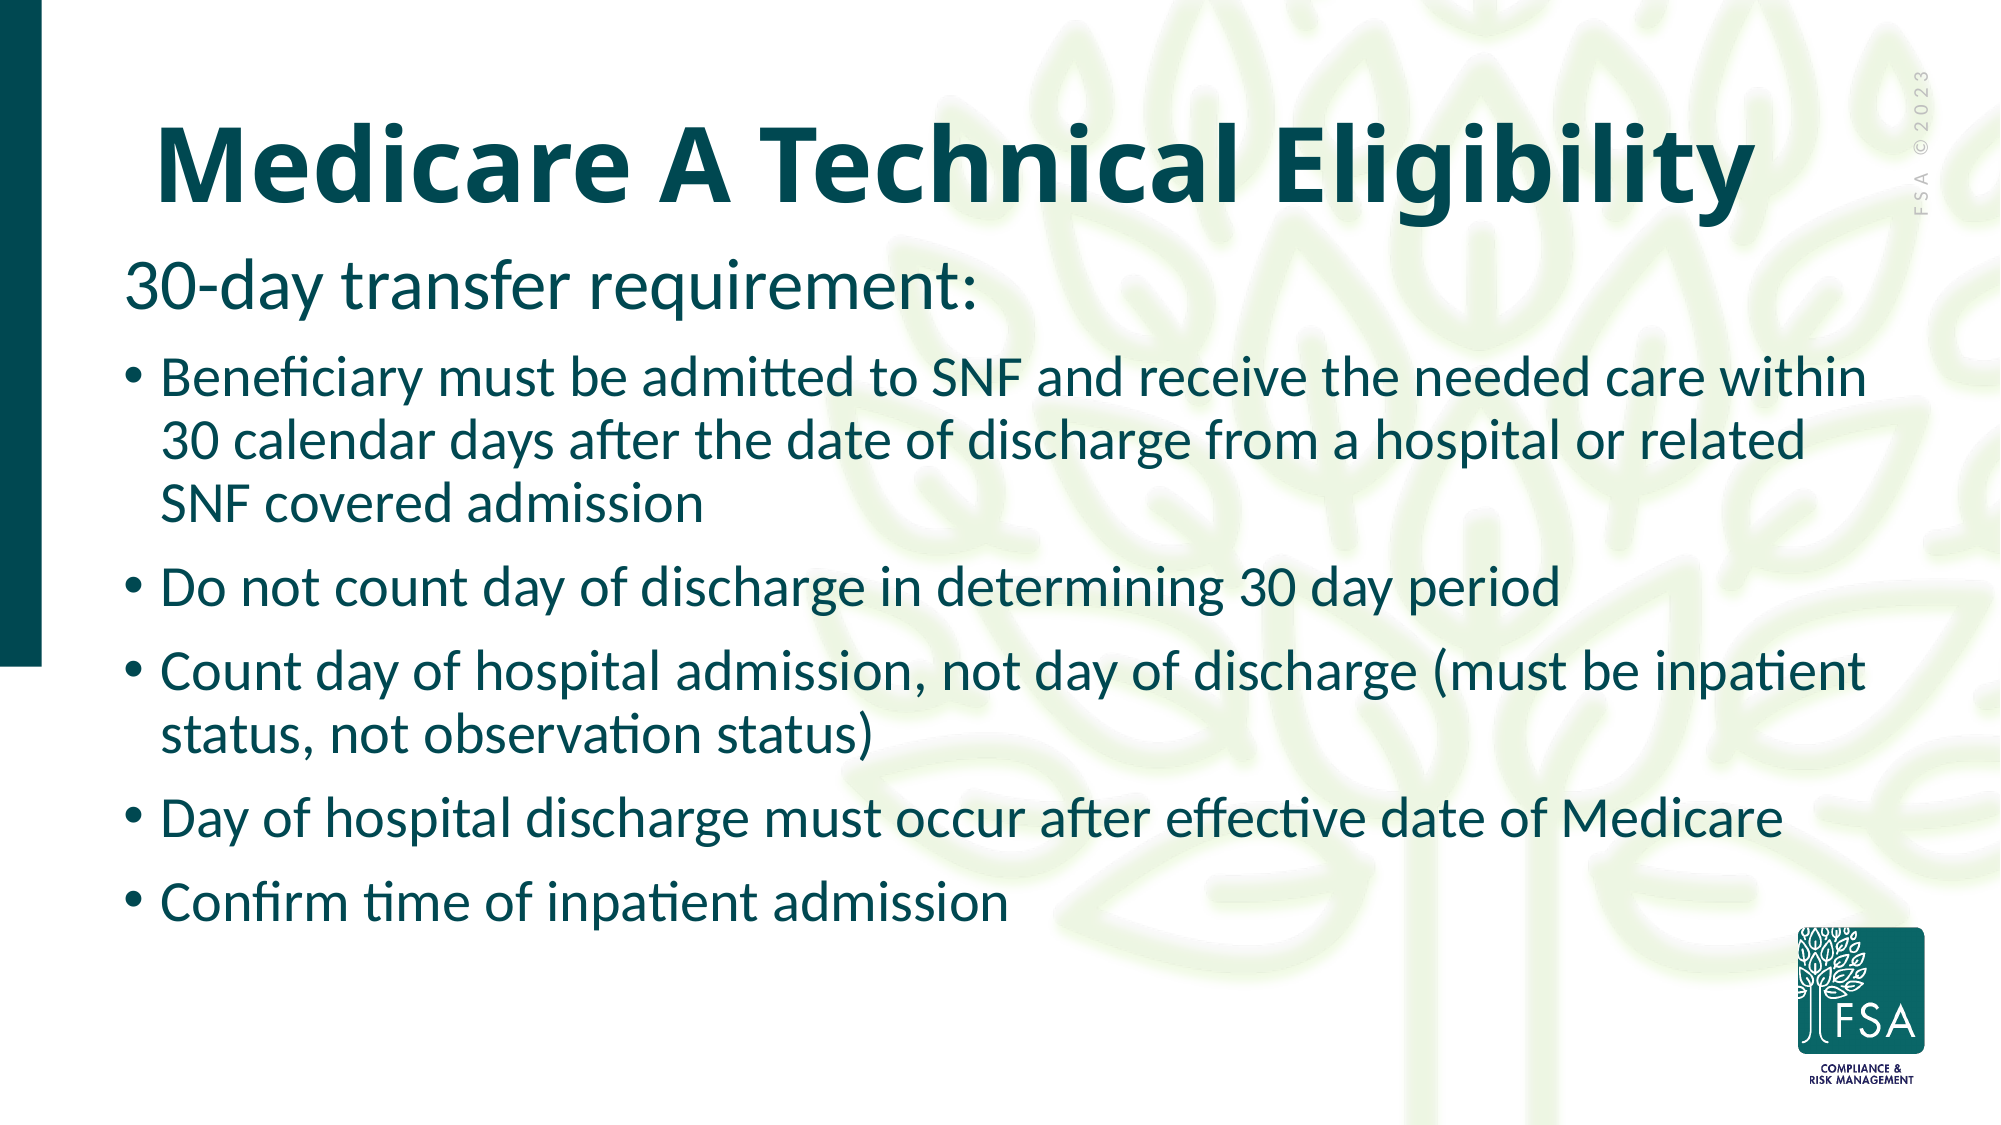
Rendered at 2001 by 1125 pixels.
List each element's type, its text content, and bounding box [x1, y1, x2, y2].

title Medicare A Technical Eligibility [137, 59, 1863, 239]
list 30-day transfer requirement: Beneficiary must be admitted to SNF and receive the needed care within 30 calendar days after the date of discharge from a hospital or related SNF covered admission Do not count day of discharge in determining 30 day period Count day of hospital admission, not day of discharge (must be inpatient status, not observation status) Day of hospital discharge must occur after effective date of Medicare Confirm time of inpatient admission [108, 239, 1892, 1035]
picture [1777, 915, 1945, 1094]
